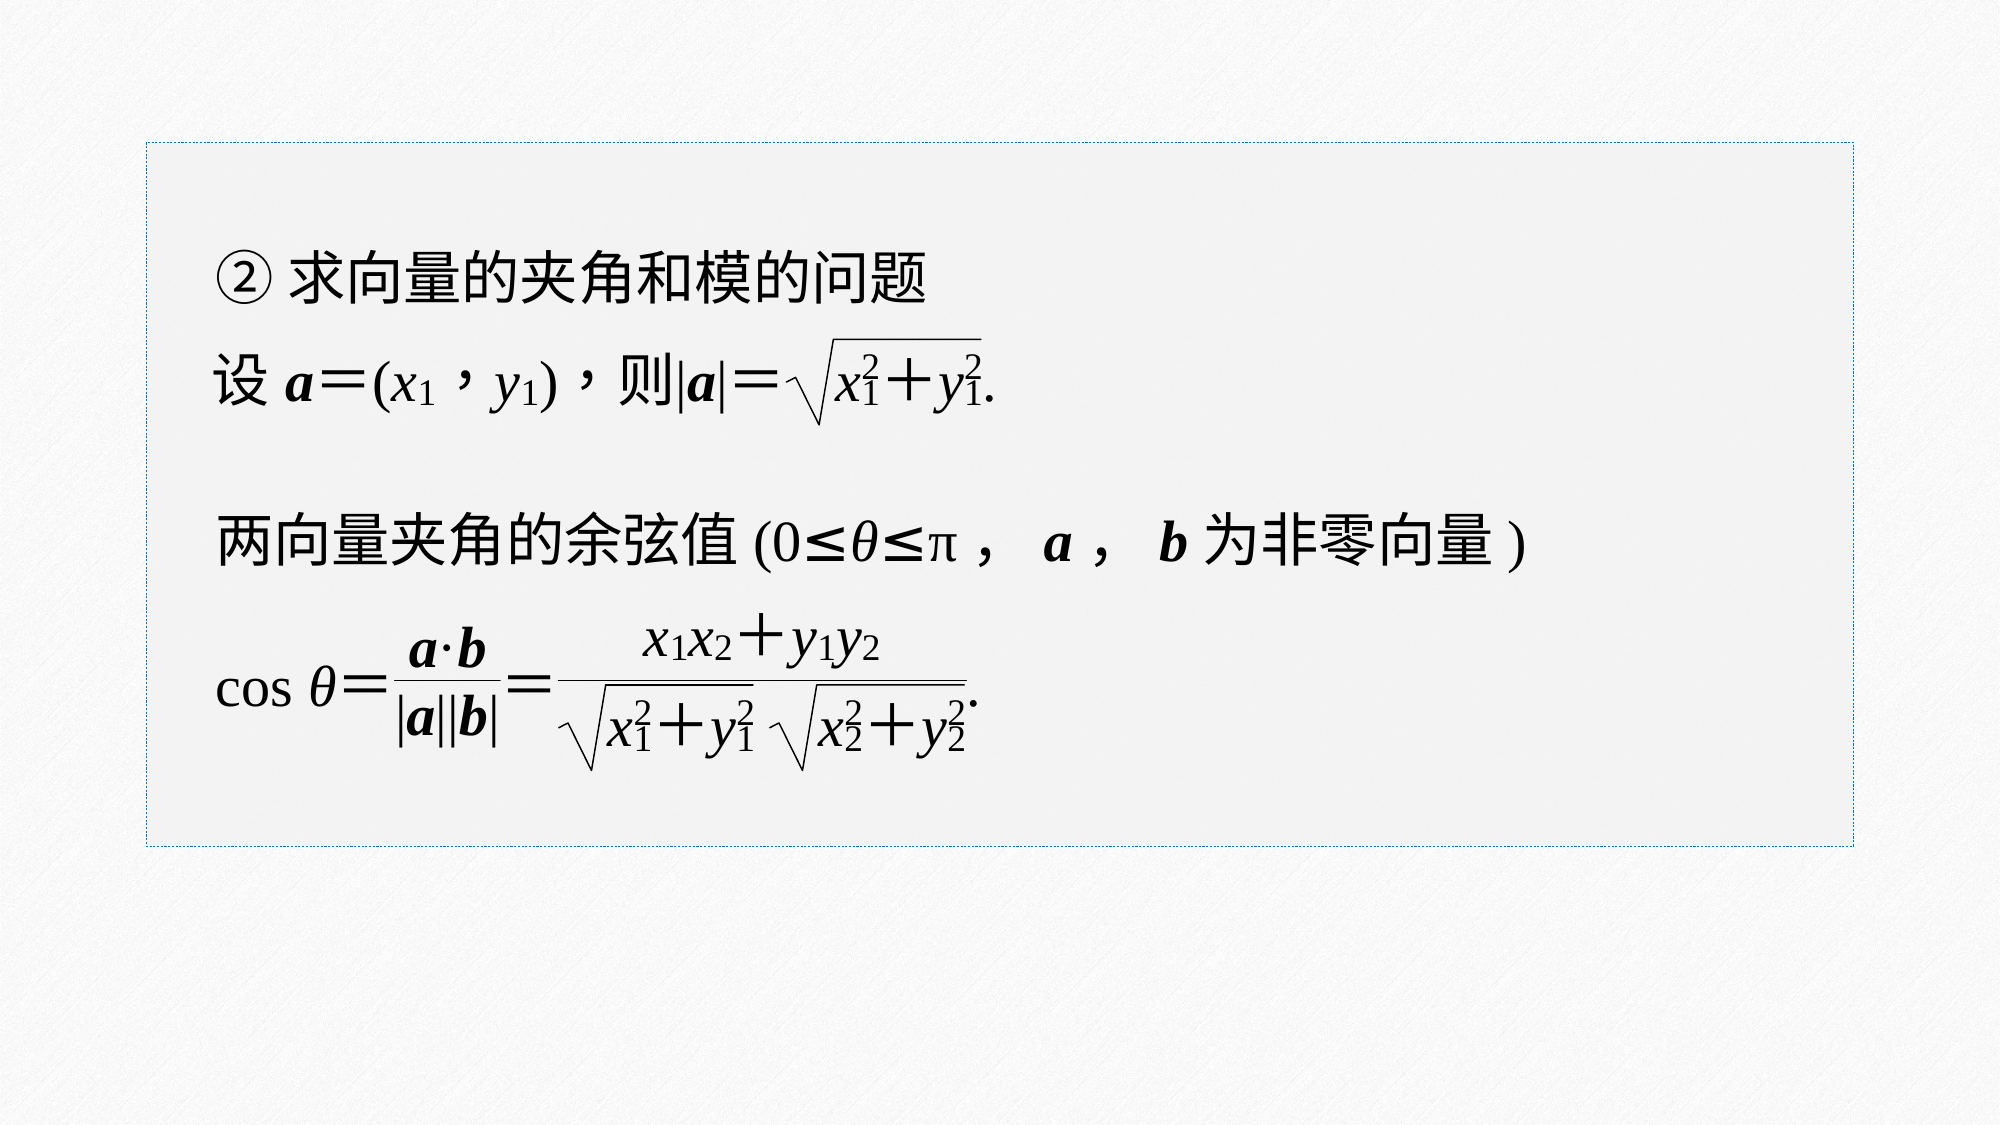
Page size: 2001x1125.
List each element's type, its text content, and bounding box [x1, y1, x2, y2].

text_box [145, 141, 1855, 847]
text_box 两向量夹角的余弦值(0≤θ≤π，a，b为非零向量) [194, 458, 1806, 584]
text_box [215, 586, 1180, 823]
text_box ②求向量的夹角和模的问题 [194, 196, 1806, 322]
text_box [211, 335, 1288, 516]
